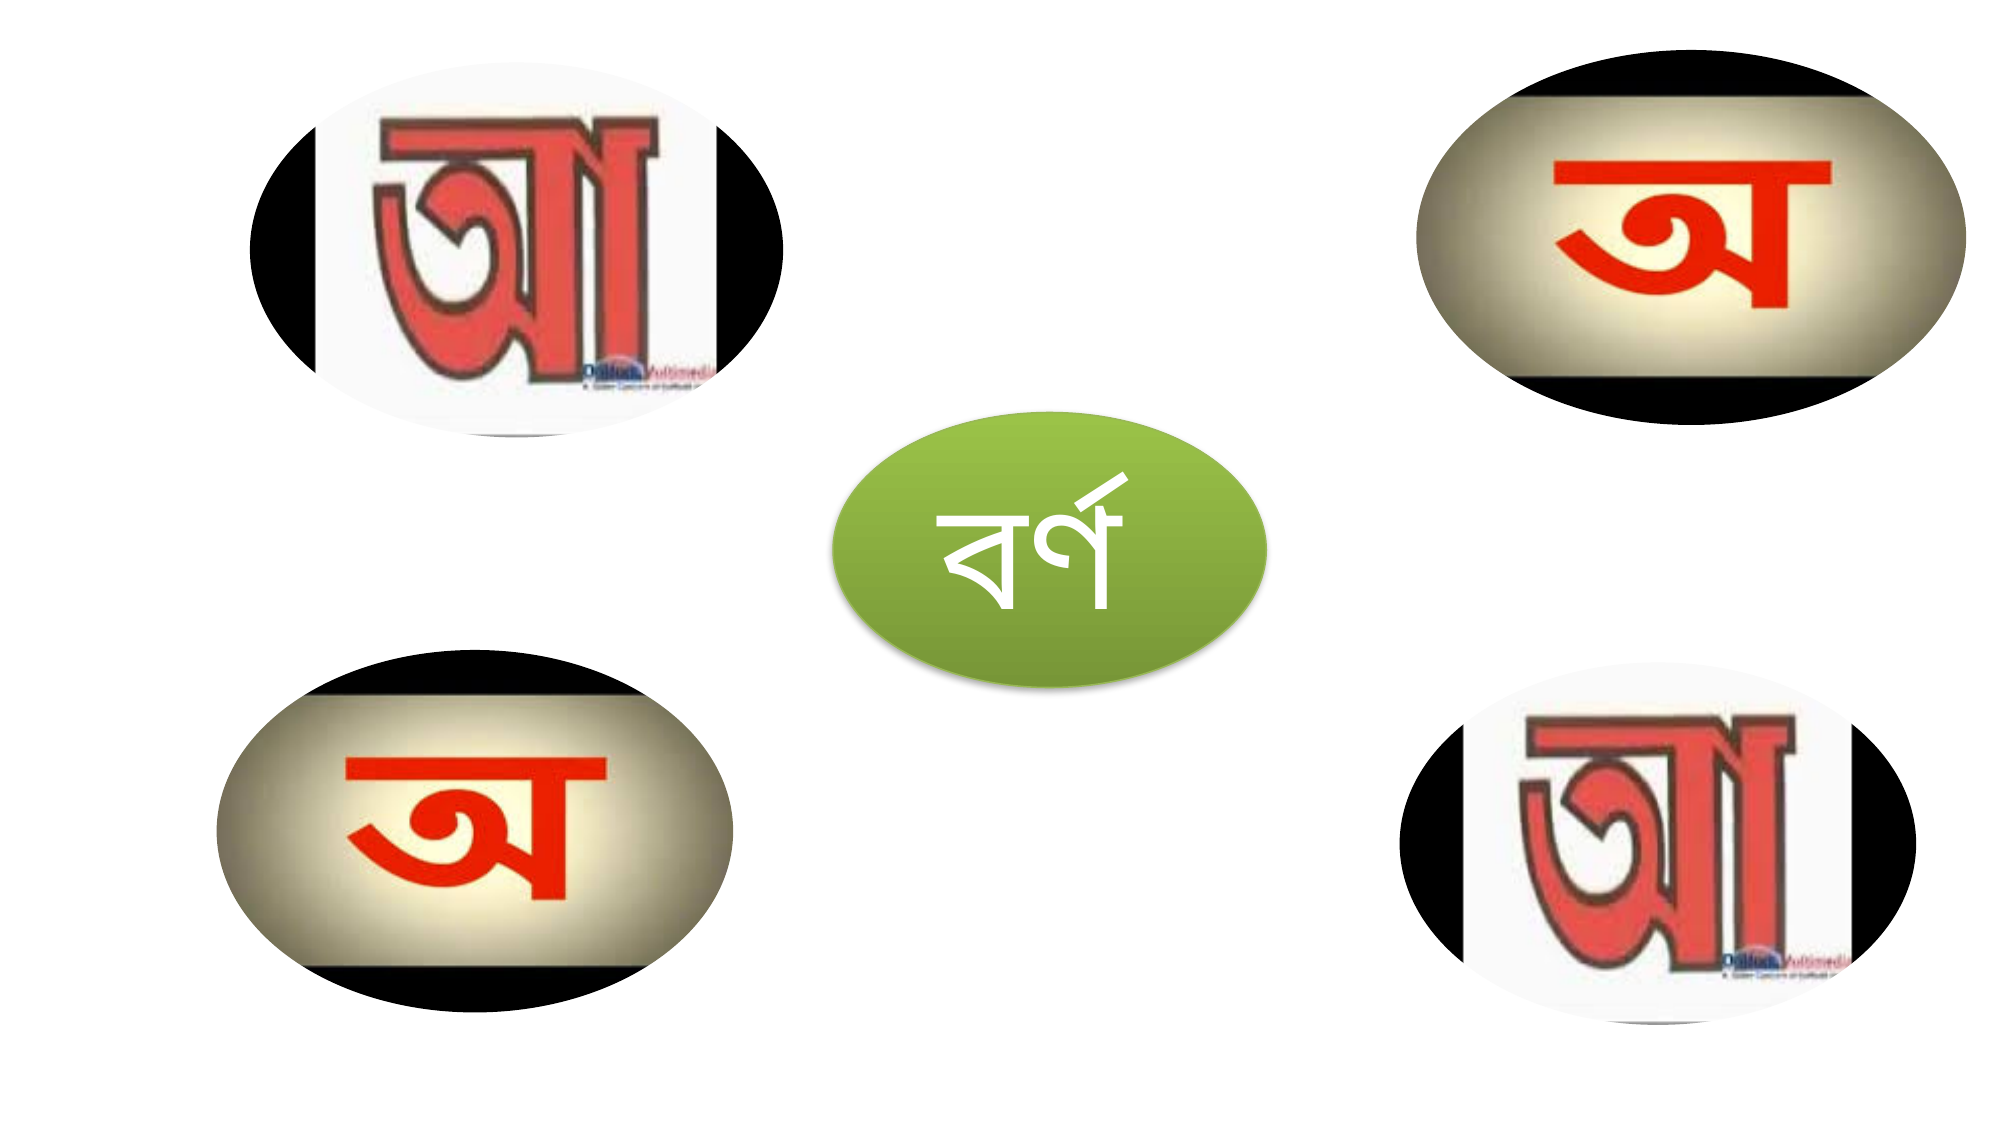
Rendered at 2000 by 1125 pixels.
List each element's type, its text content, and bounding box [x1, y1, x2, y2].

text_box বর্ণ [832, 411, 1268, 689]
text_box [1397, 660, 1919, 1027]
text_box [214, 647, 736, 1015]
text_box [1414, 47, 1969, 428]
text_box [247, 60, 786, 440]
